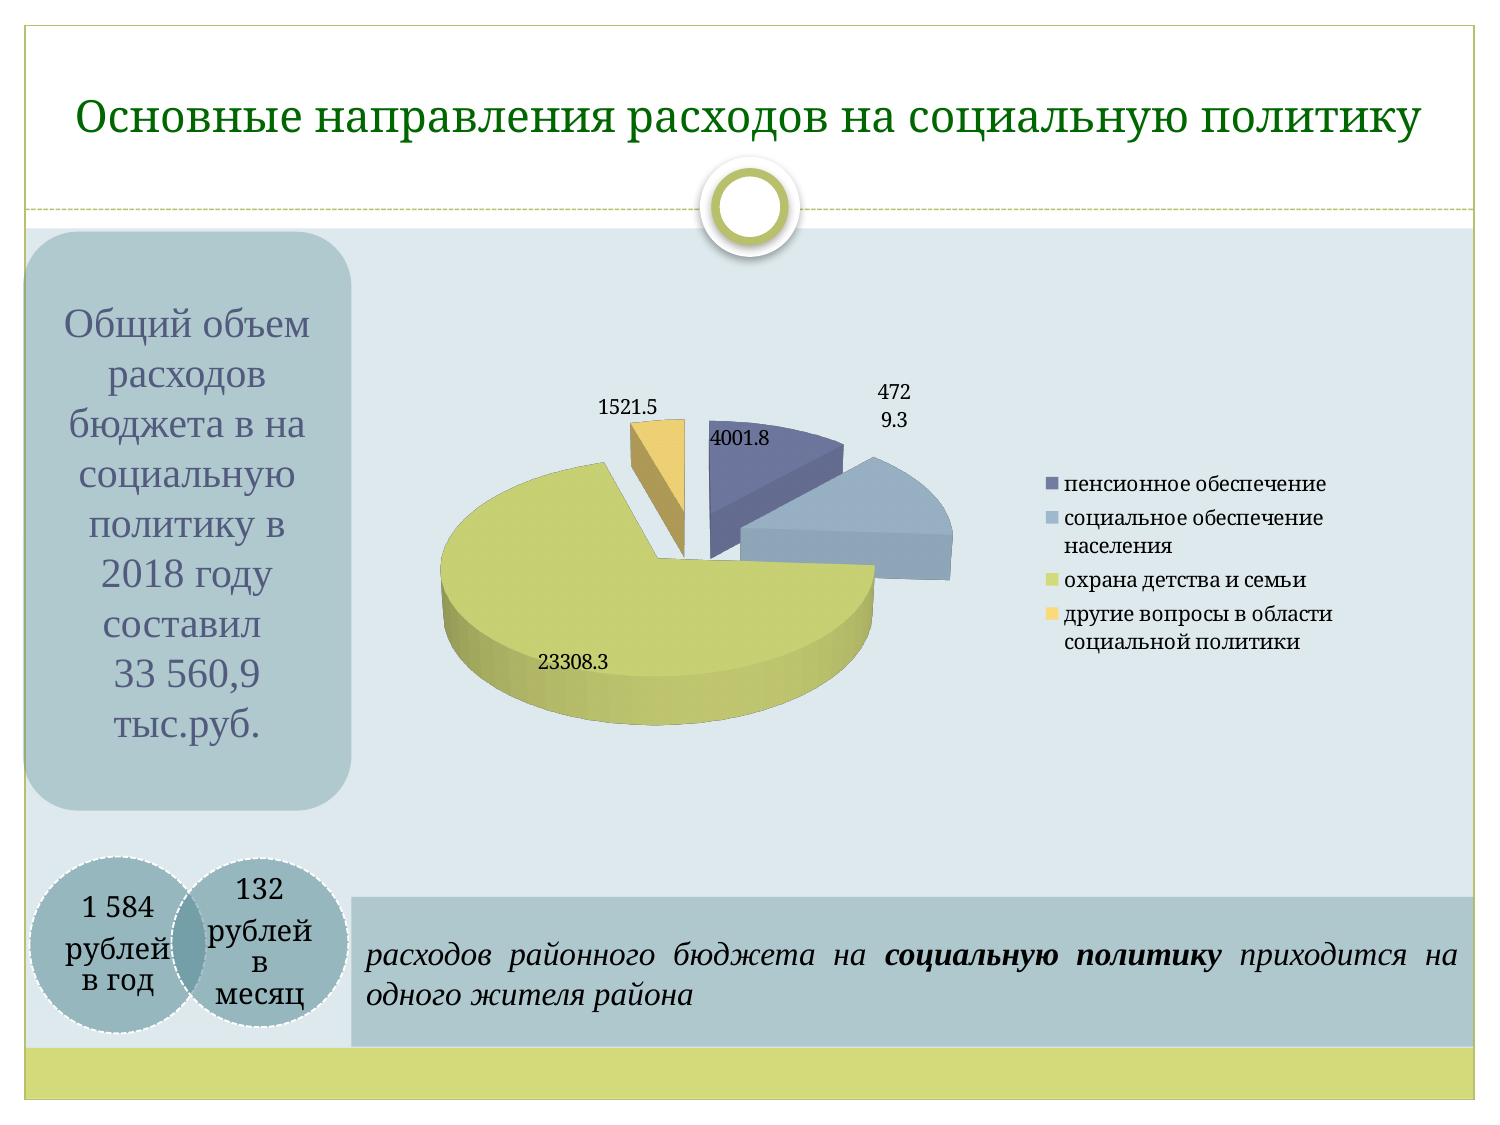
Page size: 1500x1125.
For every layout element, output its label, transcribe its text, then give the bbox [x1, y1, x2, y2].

title Основные направления расходов на социальную политику [49, 37, 1450, 149]
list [29, 833, 349, 1047]
text_box Общий объем расходов бюджета в на социальную политику в 2018 году составил 33 560,9 тыс.руб. [22, 230, 353, 812]
text_box расходов районного бюджета на социальную политику приходится на одного жителя района [354, 896, 1474, 1048]
chart [374, 255, 1353, 870]
